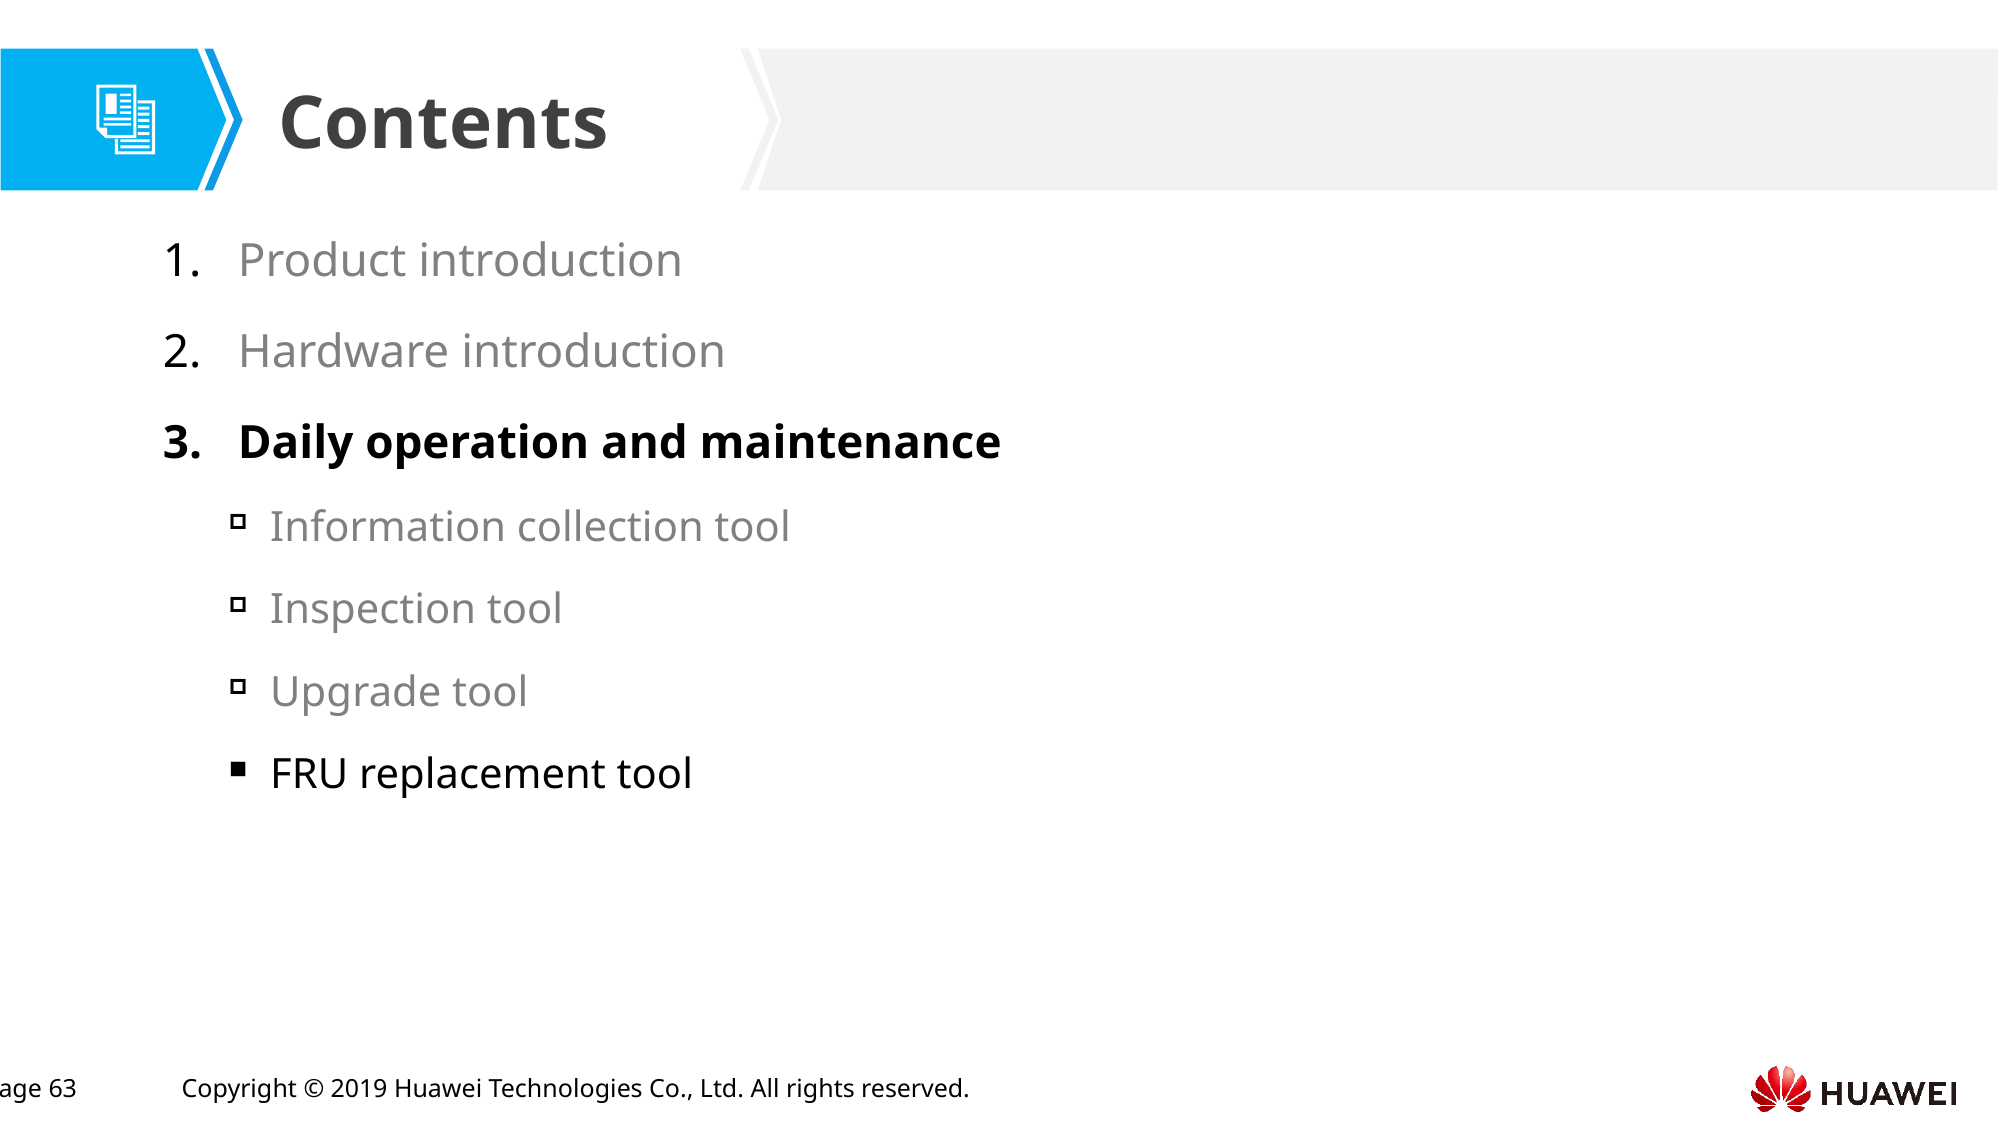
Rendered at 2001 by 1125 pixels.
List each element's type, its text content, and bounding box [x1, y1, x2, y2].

list Product introduction Hardware introduction Daily operation and maintenance Information collection tool Inspection tool Upgrade tool FRU replacement tool [149, 202, 1883, 971]
picture [1751, 1066, 1956, 1112]
